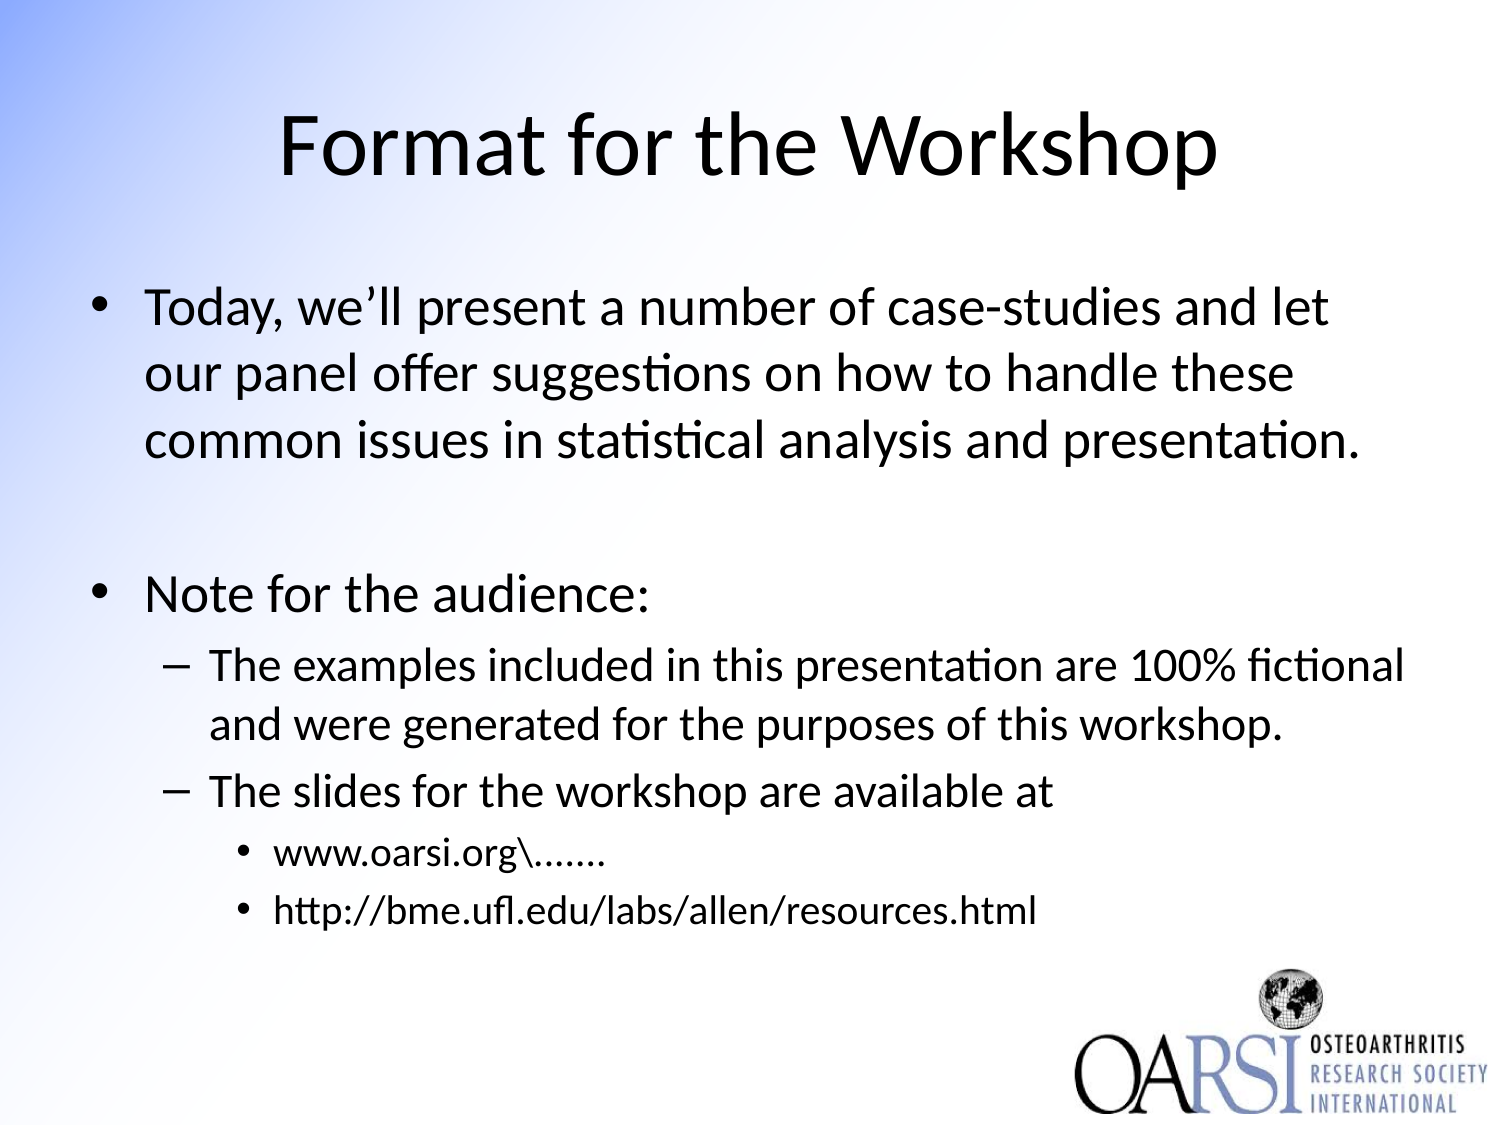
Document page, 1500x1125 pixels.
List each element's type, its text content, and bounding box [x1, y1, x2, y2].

list Today, we’ll present a number of case-studies and let our panel offer suggestions on how to handle these common issues in statistical analysis and presentation. Note for the audience: The examples included in this presentation are 100% fictional and were generated for the purposes of this workshop. The slides for the workshop are available at www.oarsi.org\....... http://bme.ufl.edu/labs/allen/resources.html [75, 262, 1425, 1005]
picture [0, 0, 1500, 1125]
title Format for the Workshop [75, 45, 1425, 233]
